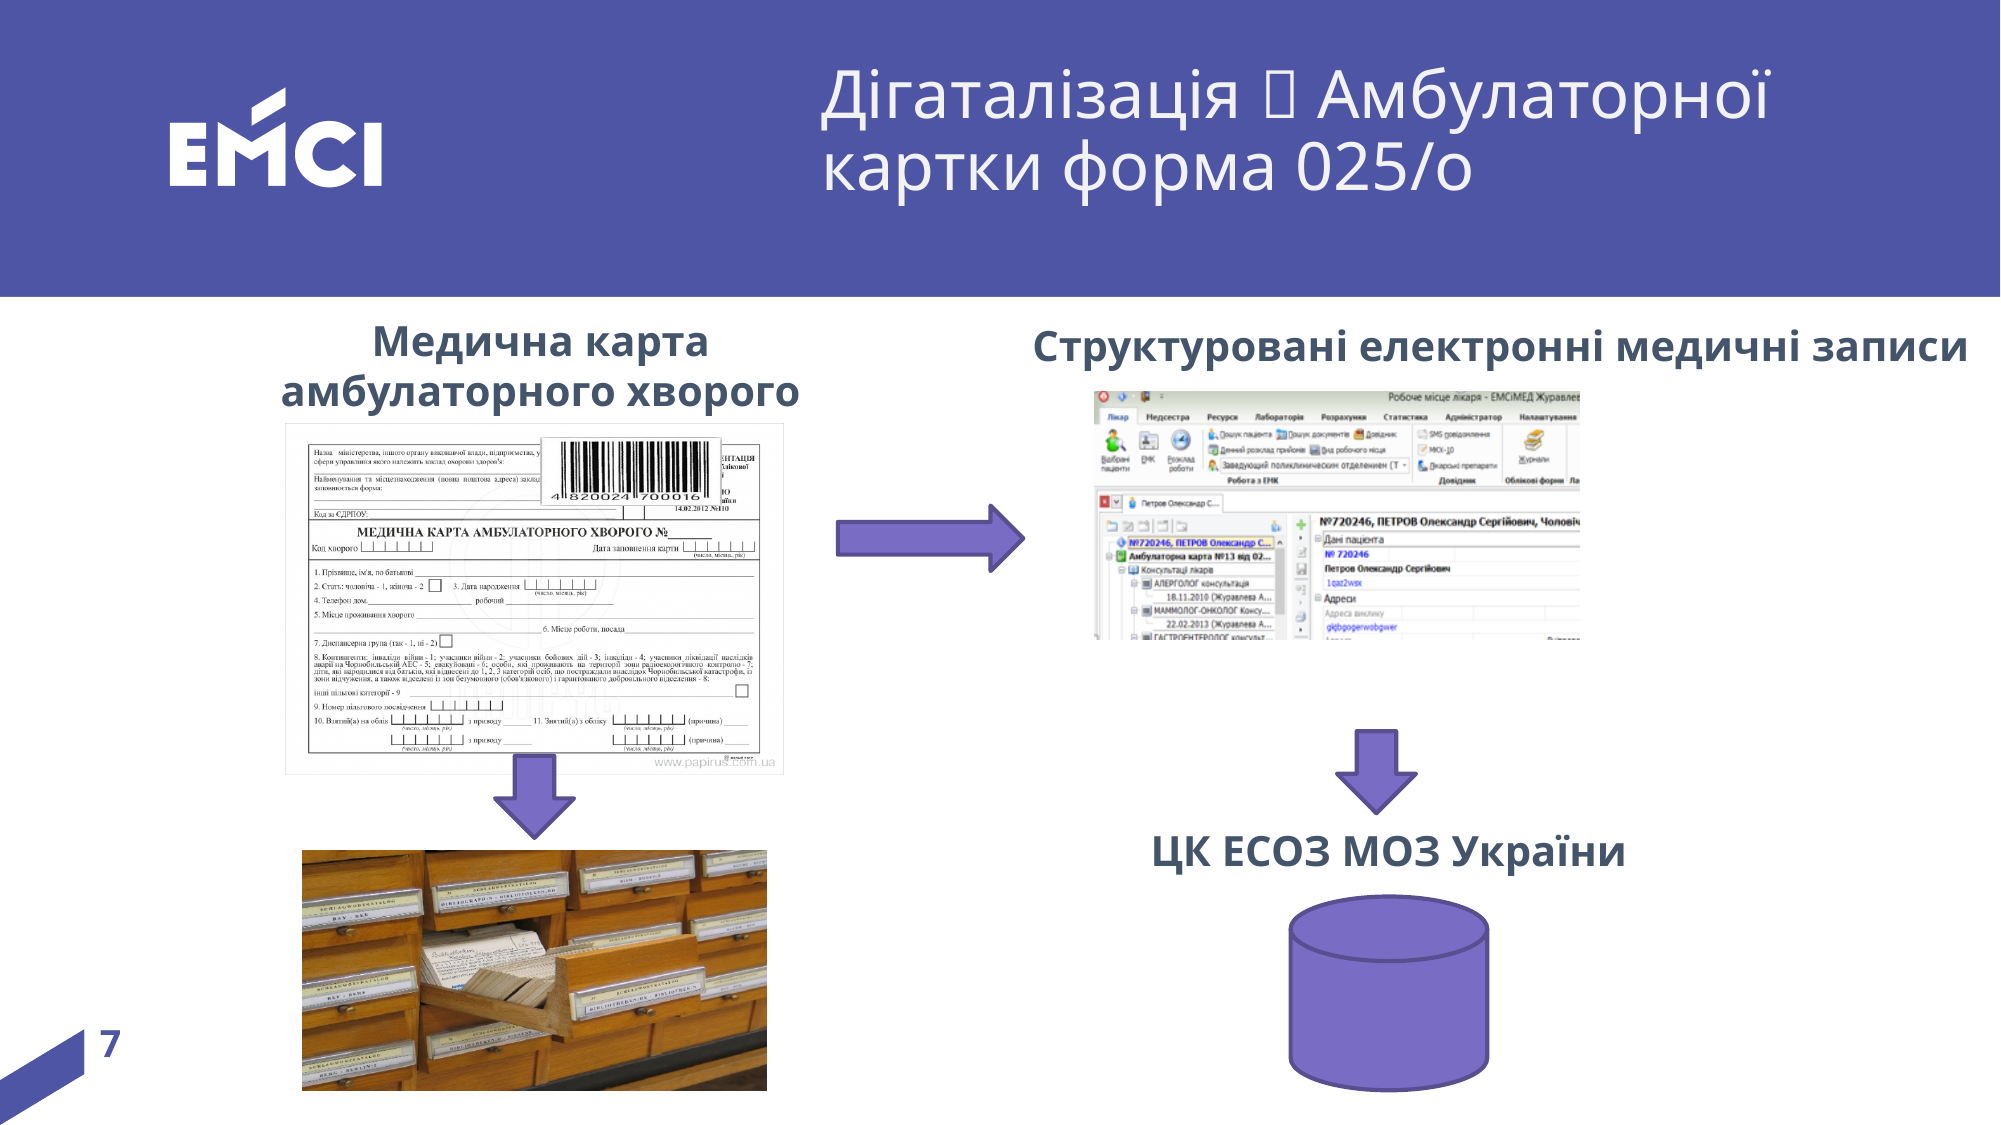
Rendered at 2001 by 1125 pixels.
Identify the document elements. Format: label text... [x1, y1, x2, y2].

text_box [1335, 729, 1418, 816]
text_box Структуровані електронні медичні записи [1001, 311, 2000, 377]
text_box ЦК ЕСОЗ МОЗ України [984, 817, 1794, 883]
slide_number 7 [85, 1012, 173, 1073]
text_box [493, 783, 576, 840]
text_box [835, 503, 1026, 573]
text_box [1288, 894, 1490, 1093]
title Дігаталізація  Амбулаторної картки форма 025/о [806, 18, 1972, 248]
text_box Медична карта амбулаторного хворого [259, 307, 823, 423]
picture [0, 0, 2001, 1125]
